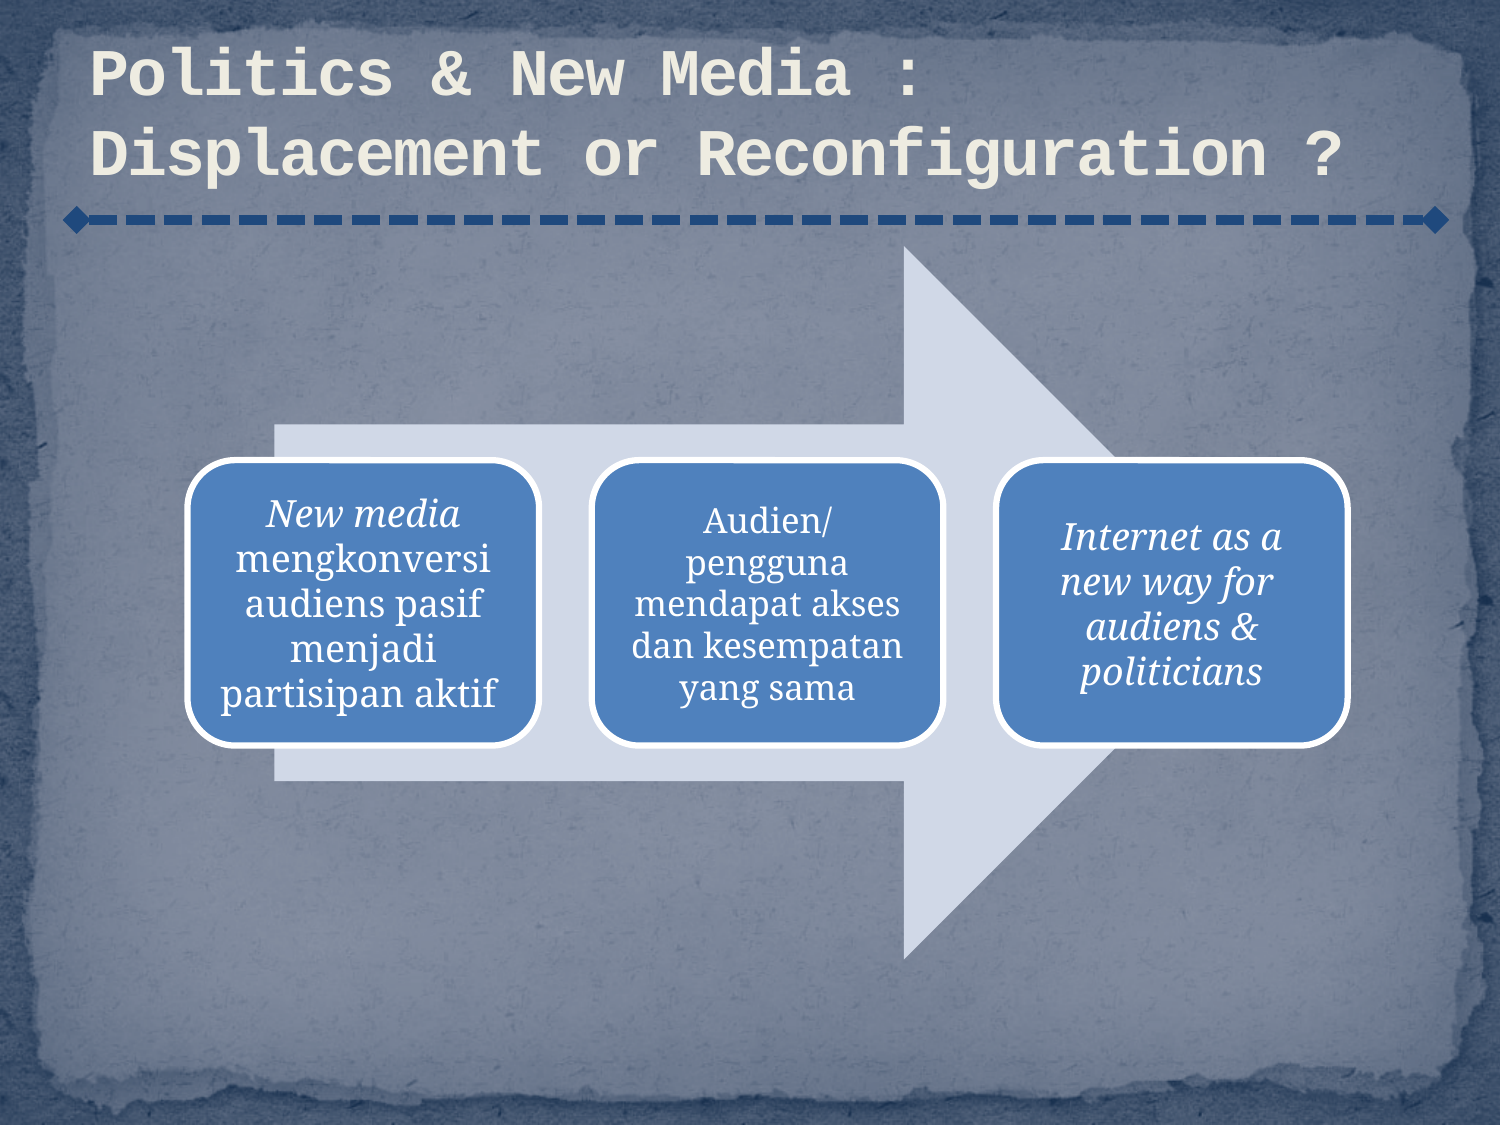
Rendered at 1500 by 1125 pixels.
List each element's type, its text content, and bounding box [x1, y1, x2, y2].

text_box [189, 247, 1347, 958]
list [75, 208, 1425, 1000]
title Politics & New Media : Displacement or Reconfiguration ? [74, 24, 1425, 197]
